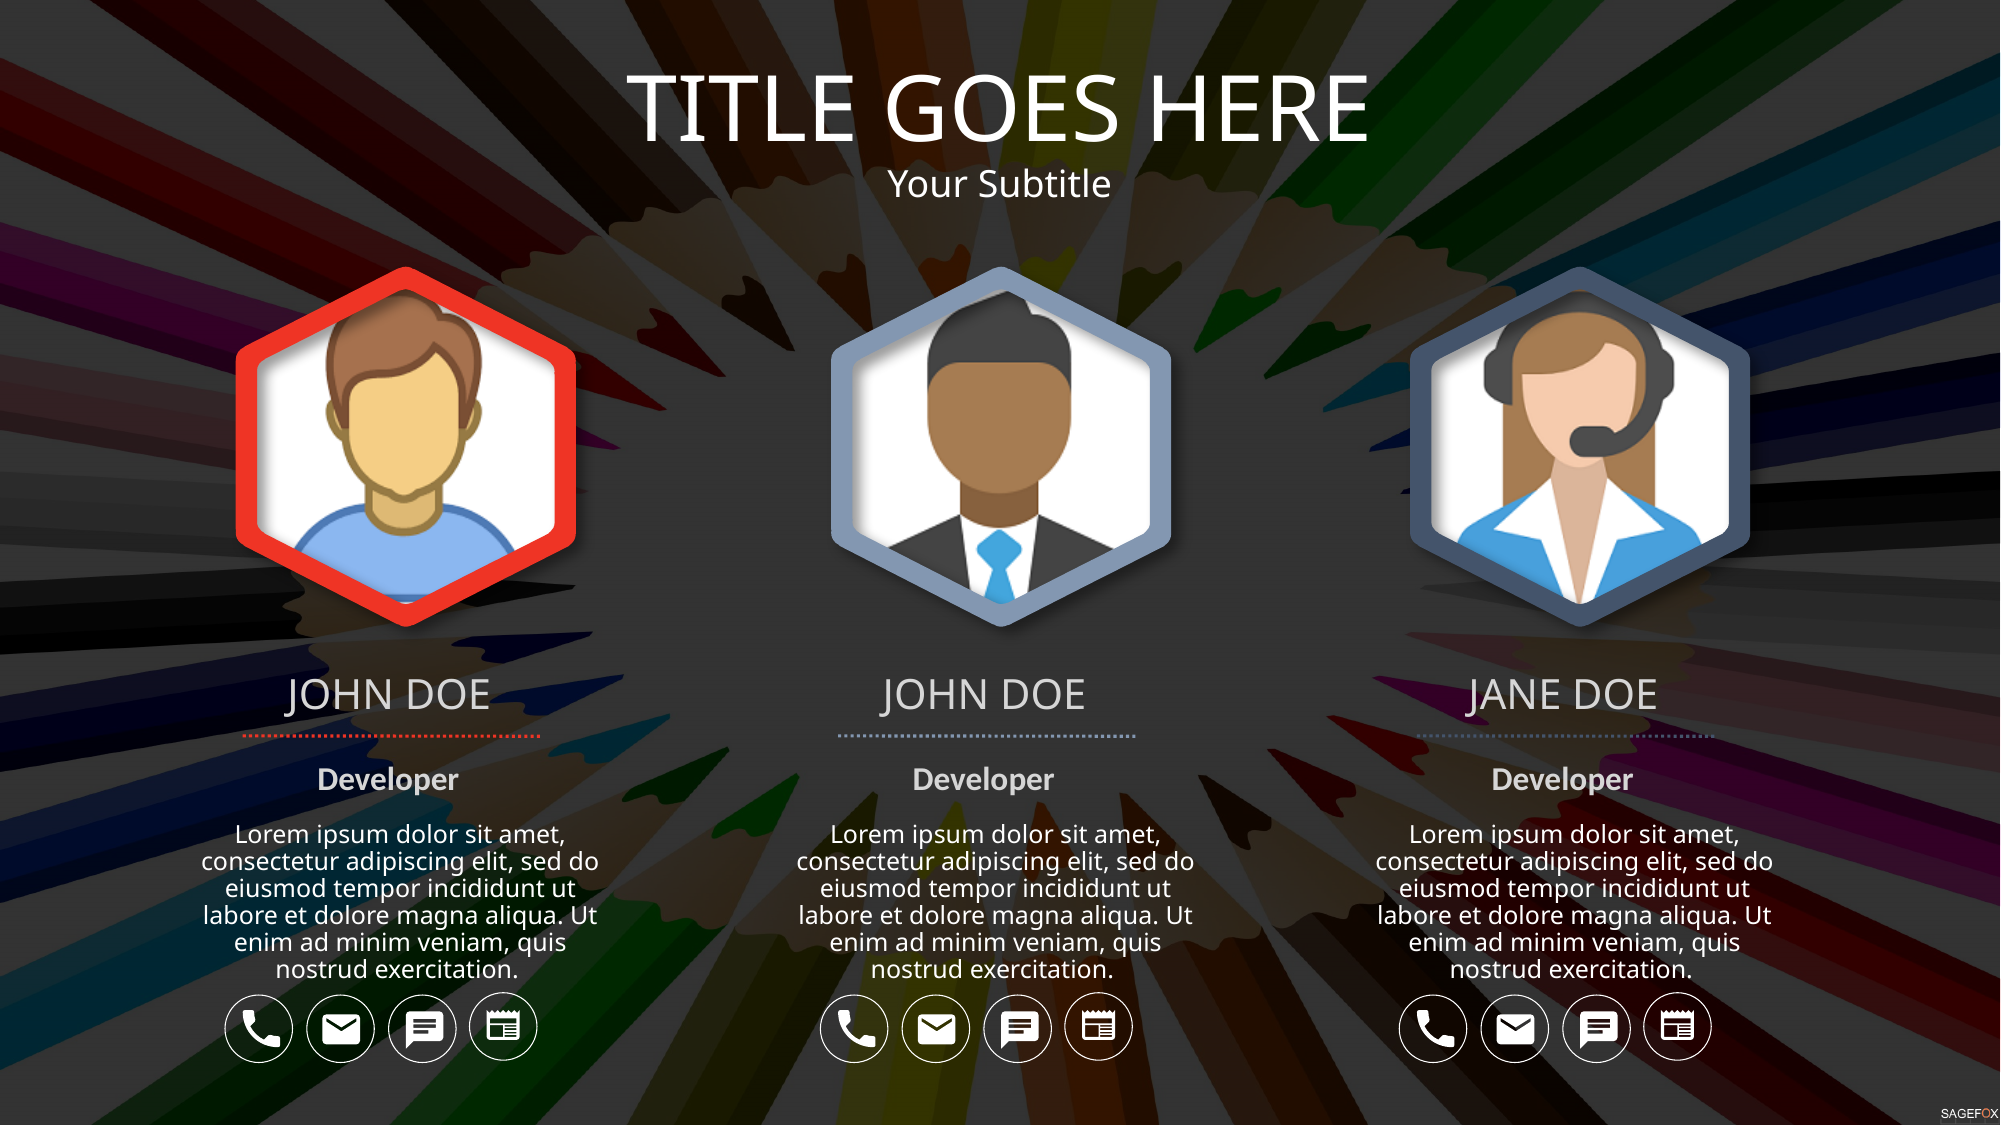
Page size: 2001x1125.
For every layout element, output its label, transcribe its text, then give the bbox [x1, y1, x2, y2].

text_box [224, 992, 537, 1063]
text_box Lorem ipsum dolor sit amet, consectetur adipiscing elit, sed do eiusmod tempor incididunt ut labore et dolore magna aliqua. Ut enim ad minim veniam, quis nostrud exercitation. [188, 822, 613, 973]
text_box JANE DOE [1410, 674, 1717, 718]
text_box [1399, 276, 1760, 617]
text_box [1399, 992, 1712, 1063]
picture [0, 0, 2001, 1125]
text_box TITLE GOES HERE Your Subtitle [548, 42, 1452, 212]
text_box Lorem ipsum dolor sit amet, consectetur adipiscing elit, sed do eiusmod tempor incididunt ut labore et dolore magna aliqua. Ut enim ad minim veniam, quis nostrud exercitation. [783, 822, 1208, 973]
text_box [225, 276, 586, 617]
text_box Developer [808, 758, 1159, 801]
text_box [821, 276, 1182, 617]
text_box JOHN DOE [831, 674, 1138, 718]
text_box Developer [1387, 758, 1738, 801]
text_box Developer [213, 758, 564, 801]
text_box Lorem ipsum dolor sit amet, consectetur adipiscing elit, sed do eiusmod tempor incididunt ut labore et dolore magna aliqua. Ut enim ad minim veniam, quis nostrud exercitation. [1362, 822, 1787, 973]
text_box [820, 992, 1133, 1063]
text_box JOHN DOE [235, 674, 543, 718]
